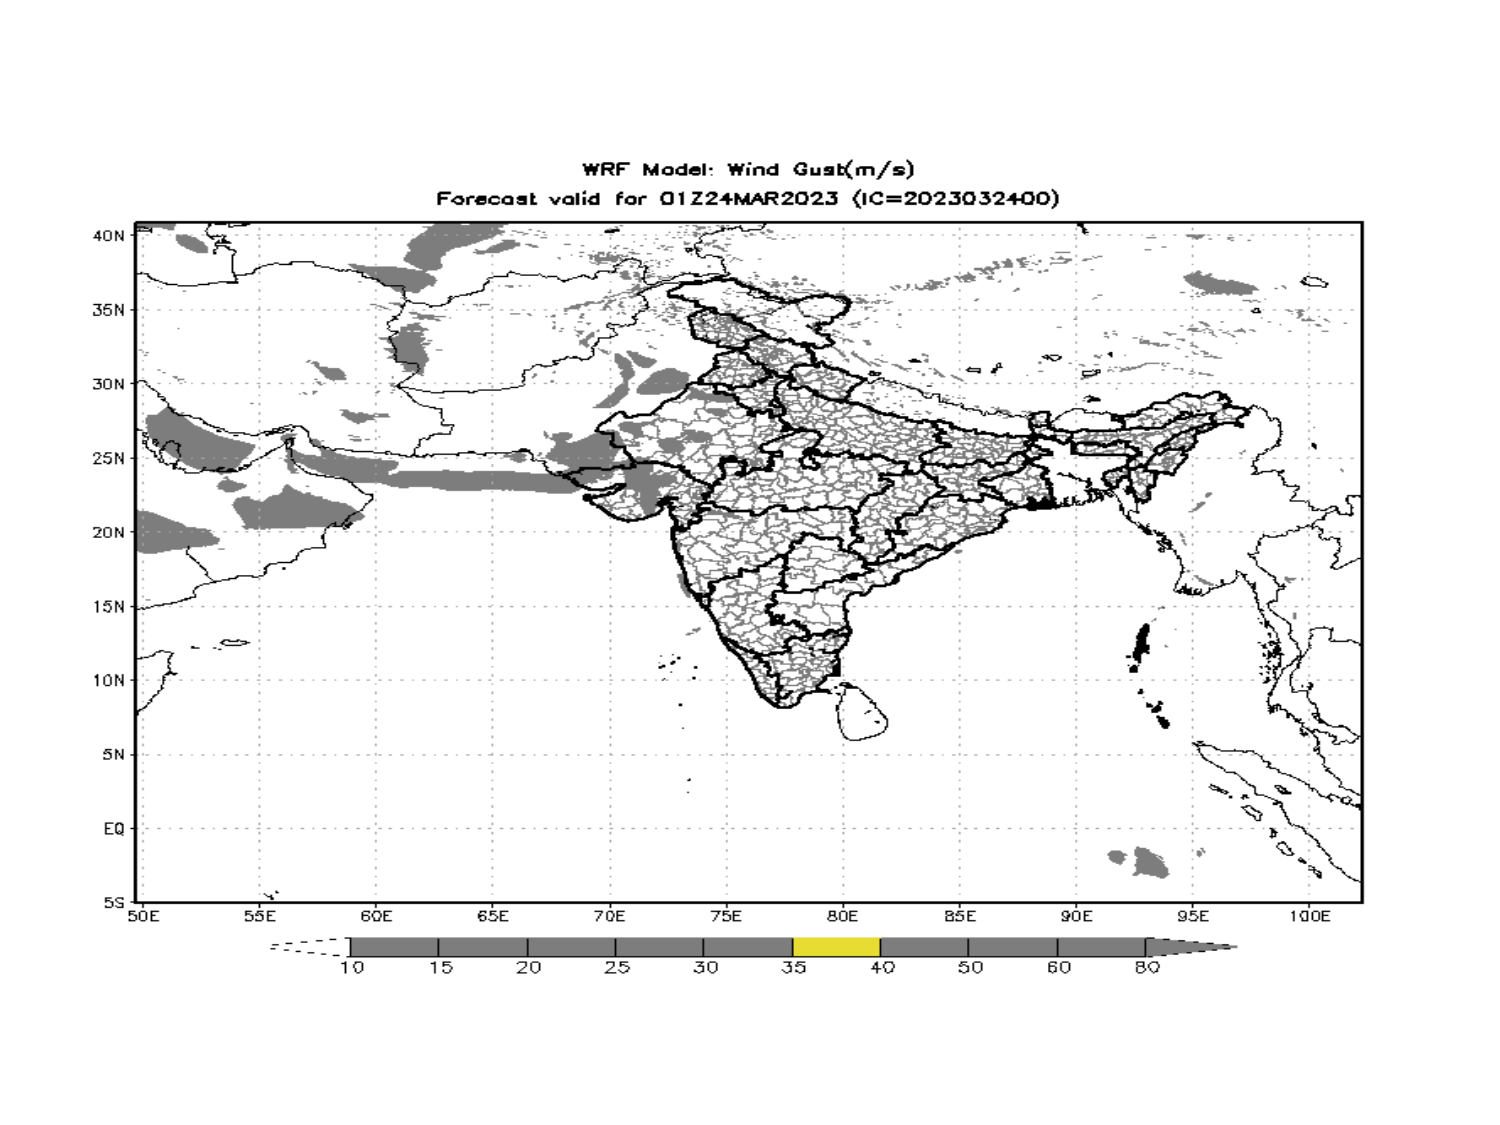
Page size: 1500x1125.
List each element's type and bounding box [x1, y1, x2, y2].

picture [74, 149, 1426, 976]
